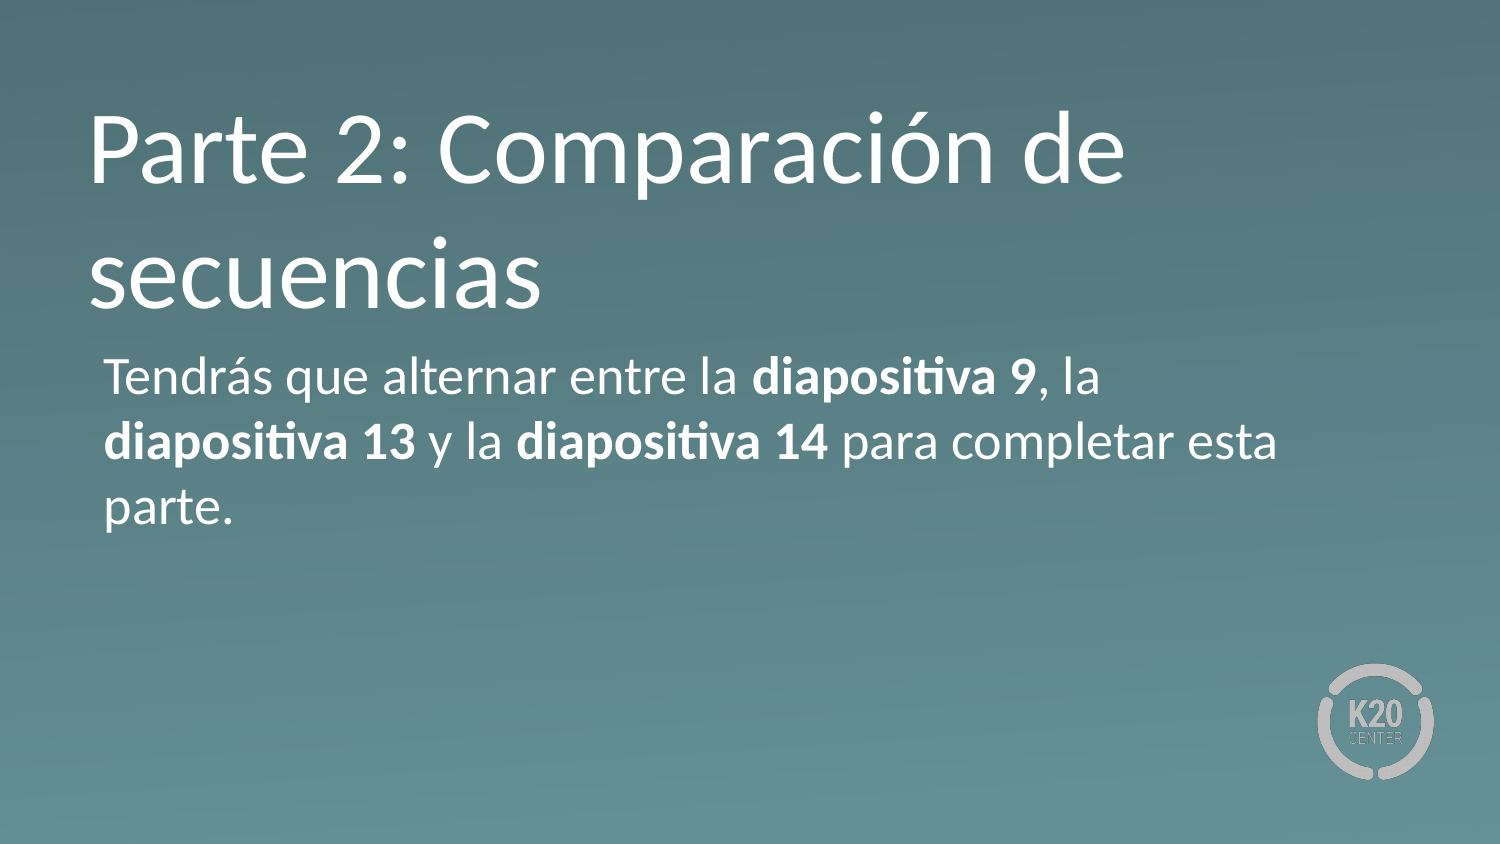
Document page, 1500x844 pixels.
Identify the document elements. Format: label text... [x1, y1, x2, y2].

picture [1300, 646, 1451, 797]
list Tendrás que alternar entre la diapositiva 9, la diapositiva 13 y la diapositiva 14 para completar esta parte. [86, 332, 1362, 519]
title Parte 2: Comparación de secuencias [86, 161, 1362, 330]
